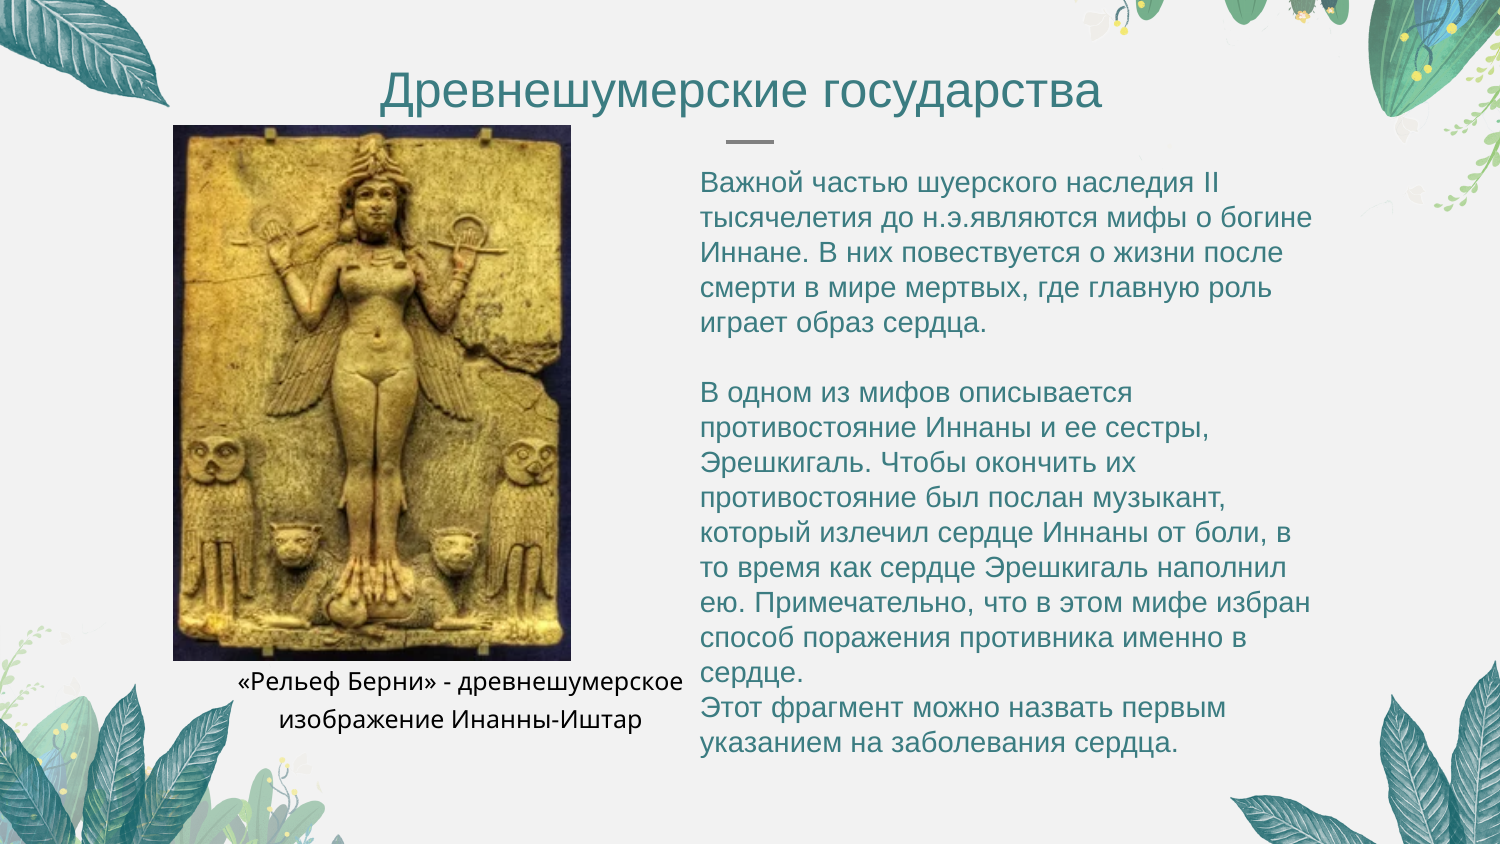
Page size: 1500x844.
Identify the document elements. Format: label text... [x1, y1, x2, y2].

text_box Древнешумерские государства [307, 50, 1175, 126]
text_box «Рельеф Берни» - древнешумерское изображение Инанны-Иштар [196, 648, 726, 742]
picture [0, 0, 1500, 844]
text_box Важной частью шуерского наследия II тысячелетия до н.э.являются мифы о богине Иннане. В них повествуется о жизни после смерти в мире мертвых, где главную роль играет образ сердца. В одном из мифов описывается противостояние Иннаны и ее сестры, Эрешкигаль. Чтобы окончить их противостояние был послан музыкант, который излечил сердце Иннаны от боли, в то время как сердце Эрешкигаль наполнил ею. Примечательно, что в этом мифе избран способ поражения противника именно в сердце. Этот фрагмент можно назвать первым указанием на заболевания сердца. [684, 156, 1329, 766]
